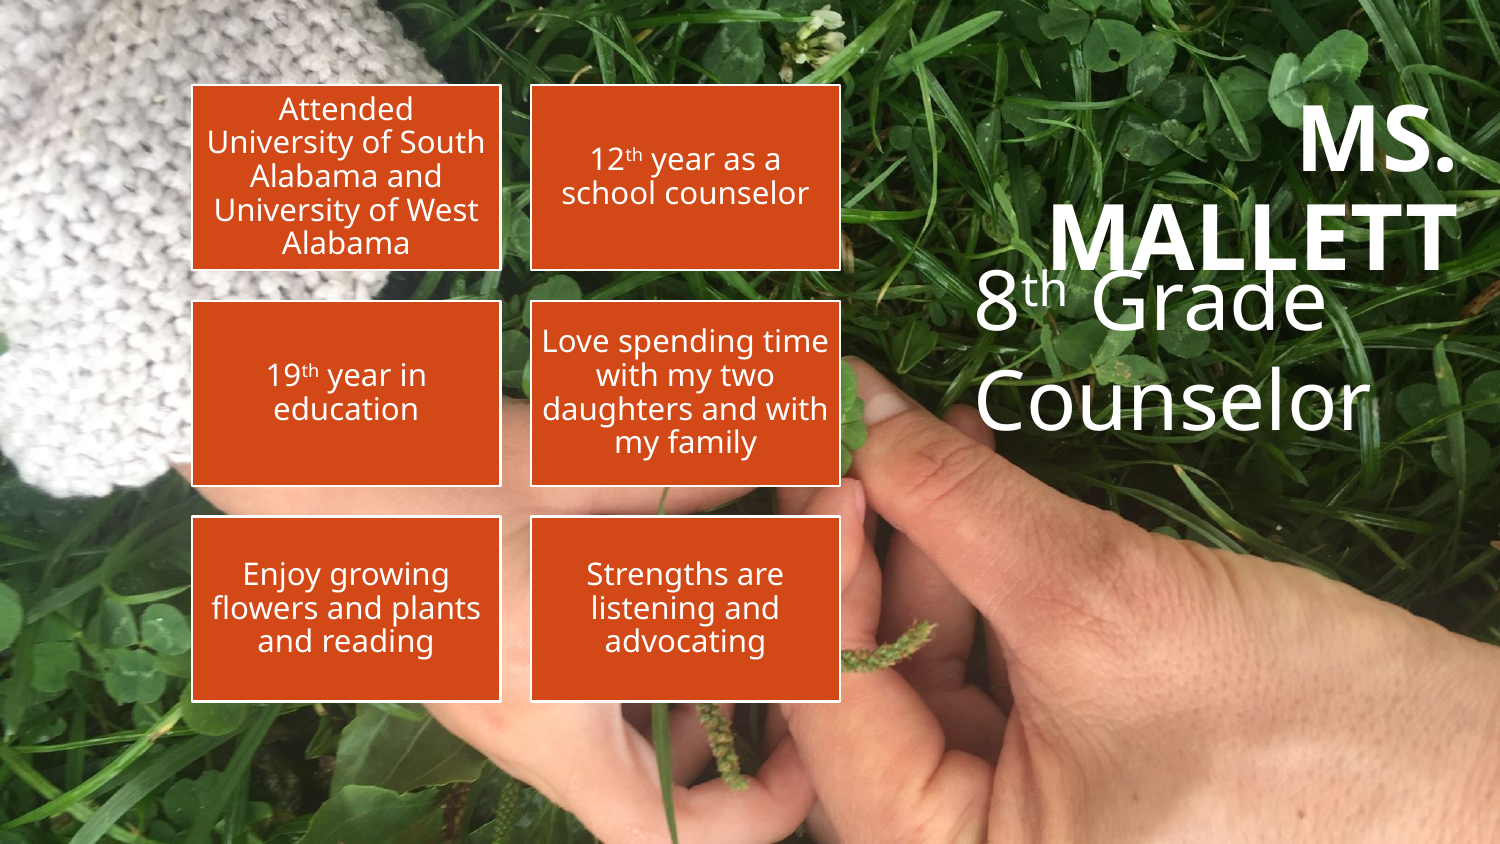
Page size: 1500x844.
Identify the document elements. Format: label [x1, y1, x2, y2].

list [106, 87, 927, 699]
picture [0, 0, 1500, 844]
